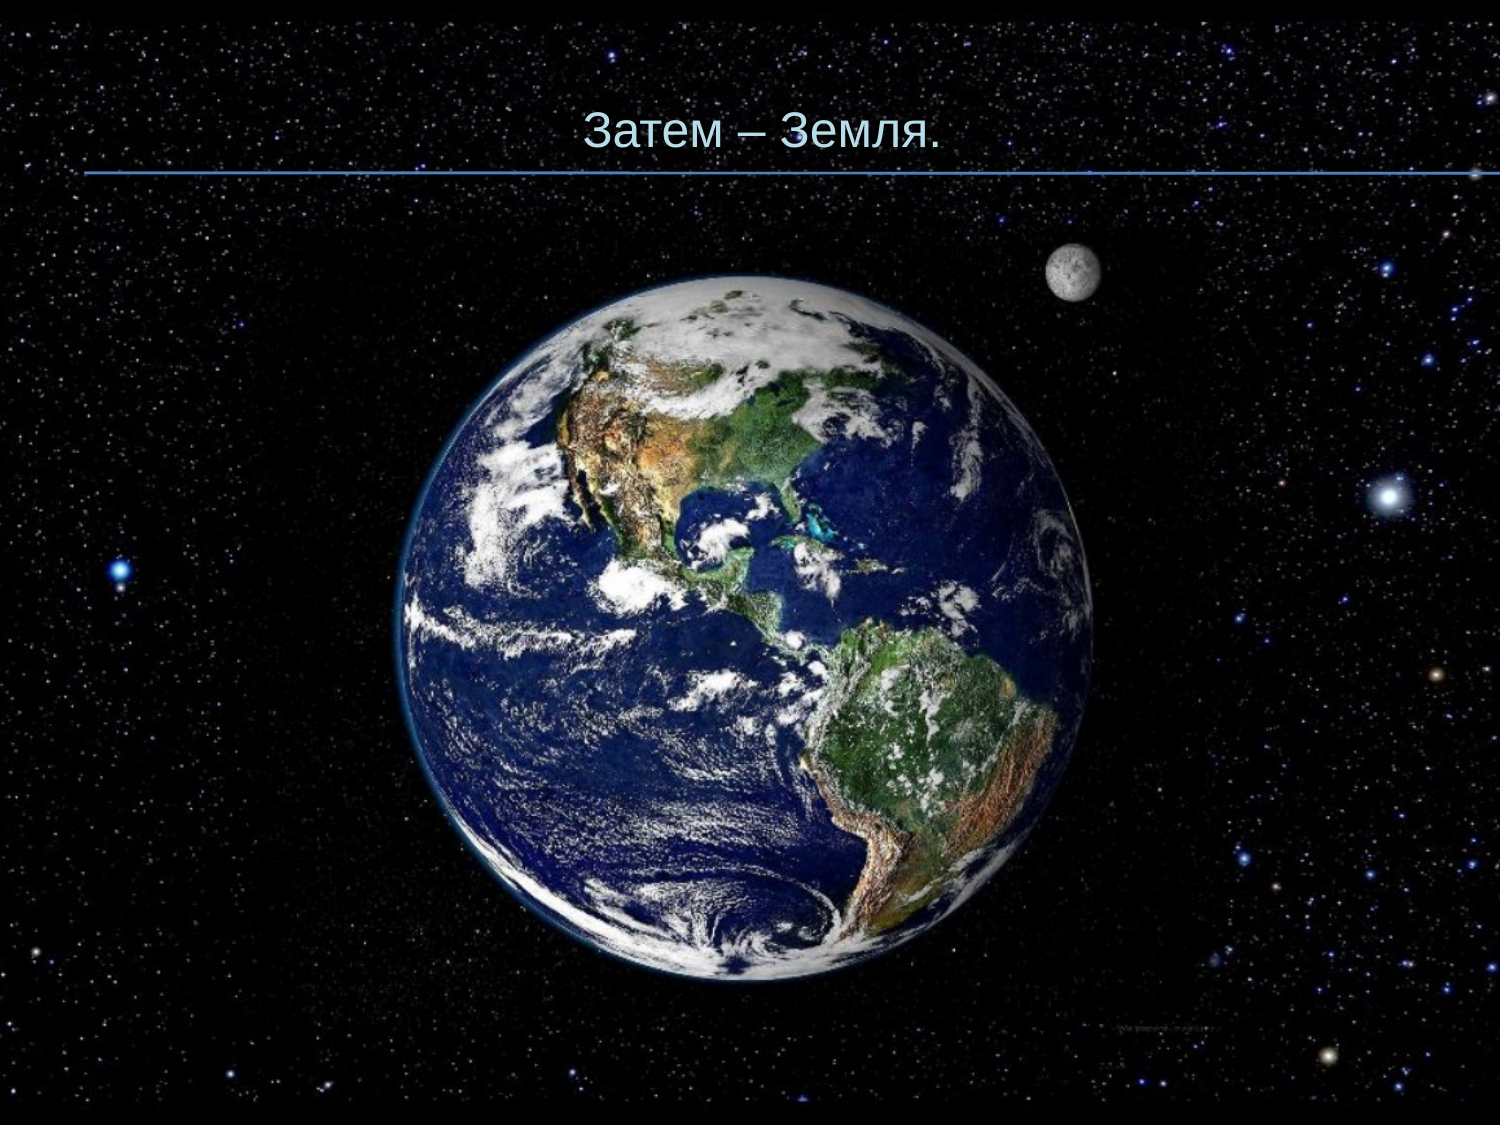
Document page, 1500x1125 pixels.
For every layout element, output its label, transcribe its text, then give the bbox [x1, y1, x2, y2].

picture [0, 0, 1500, 1125]
list Затем – Земля. [50, 90, 1475, 221]
picture [229, 207, 1235, 1042]
